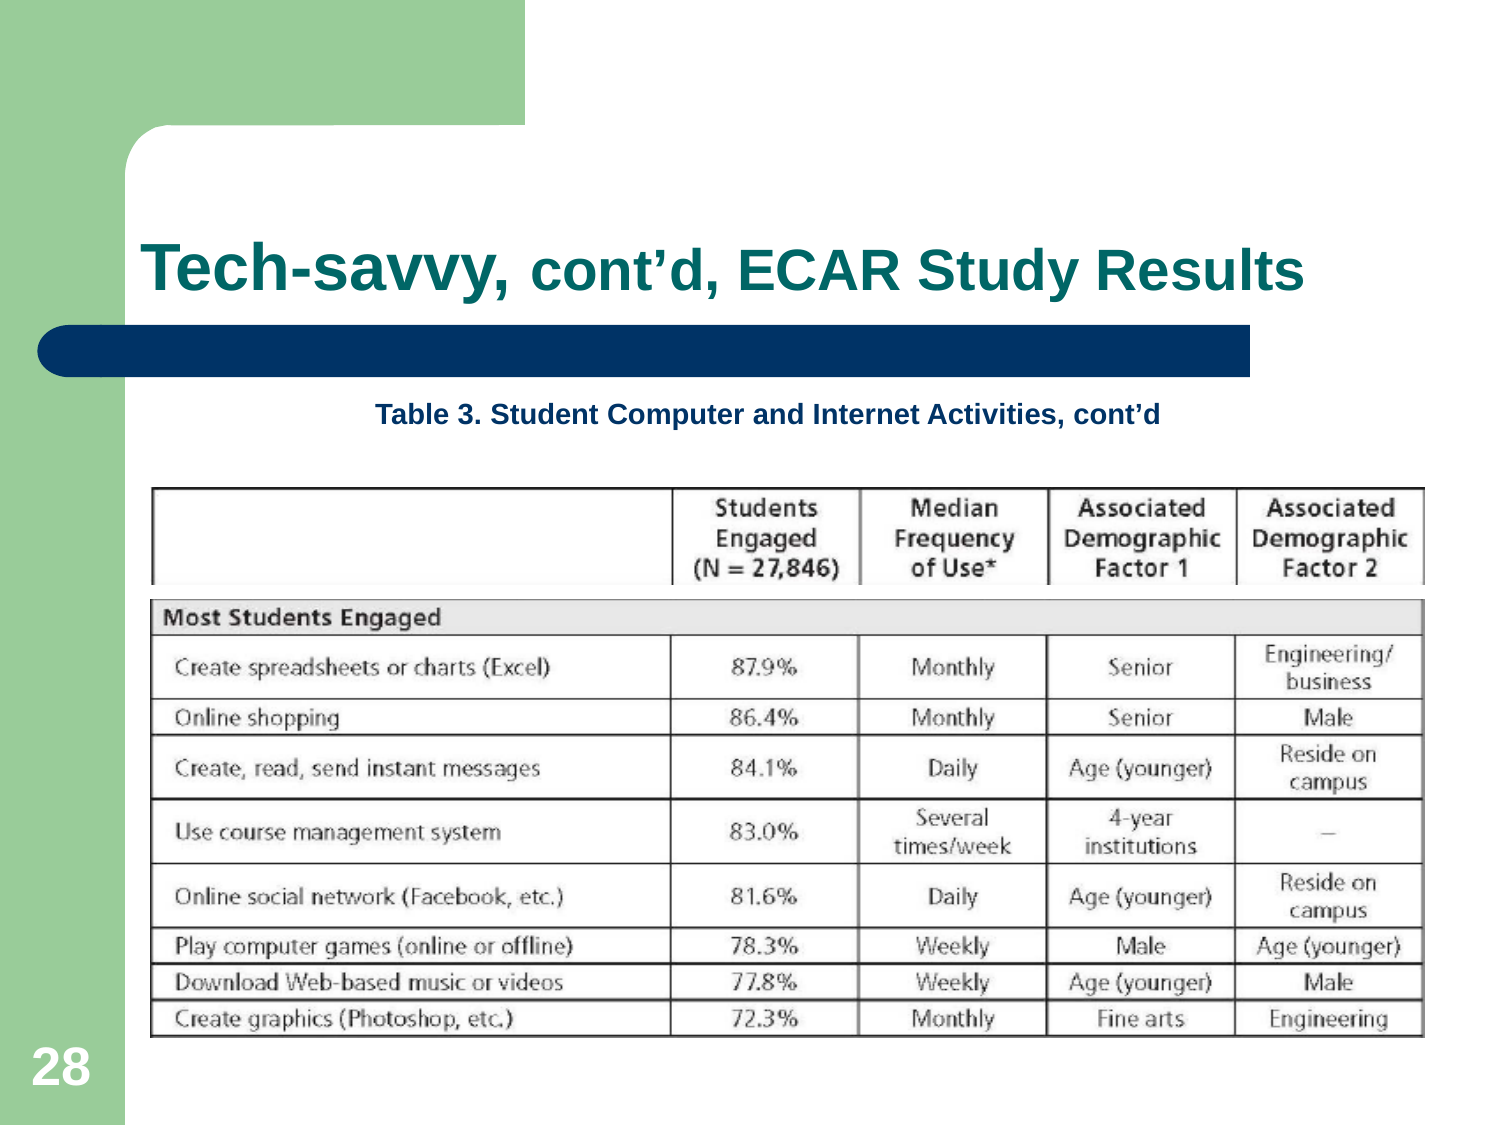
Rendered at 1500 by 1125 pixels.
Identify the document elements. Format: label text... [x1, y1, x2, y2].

picture [149, 599, 1426, 1038]
picture [149, 487, 1426, 585]
slide_number 28 [13, 1023, 111, 1105]
title Tech-savvy, cont’d, ECAR Study Results [124, 124, 1426, 313]
list Table 3. Student Computer and Internet Activities, cont’d [137, 387, 1400, 999]
